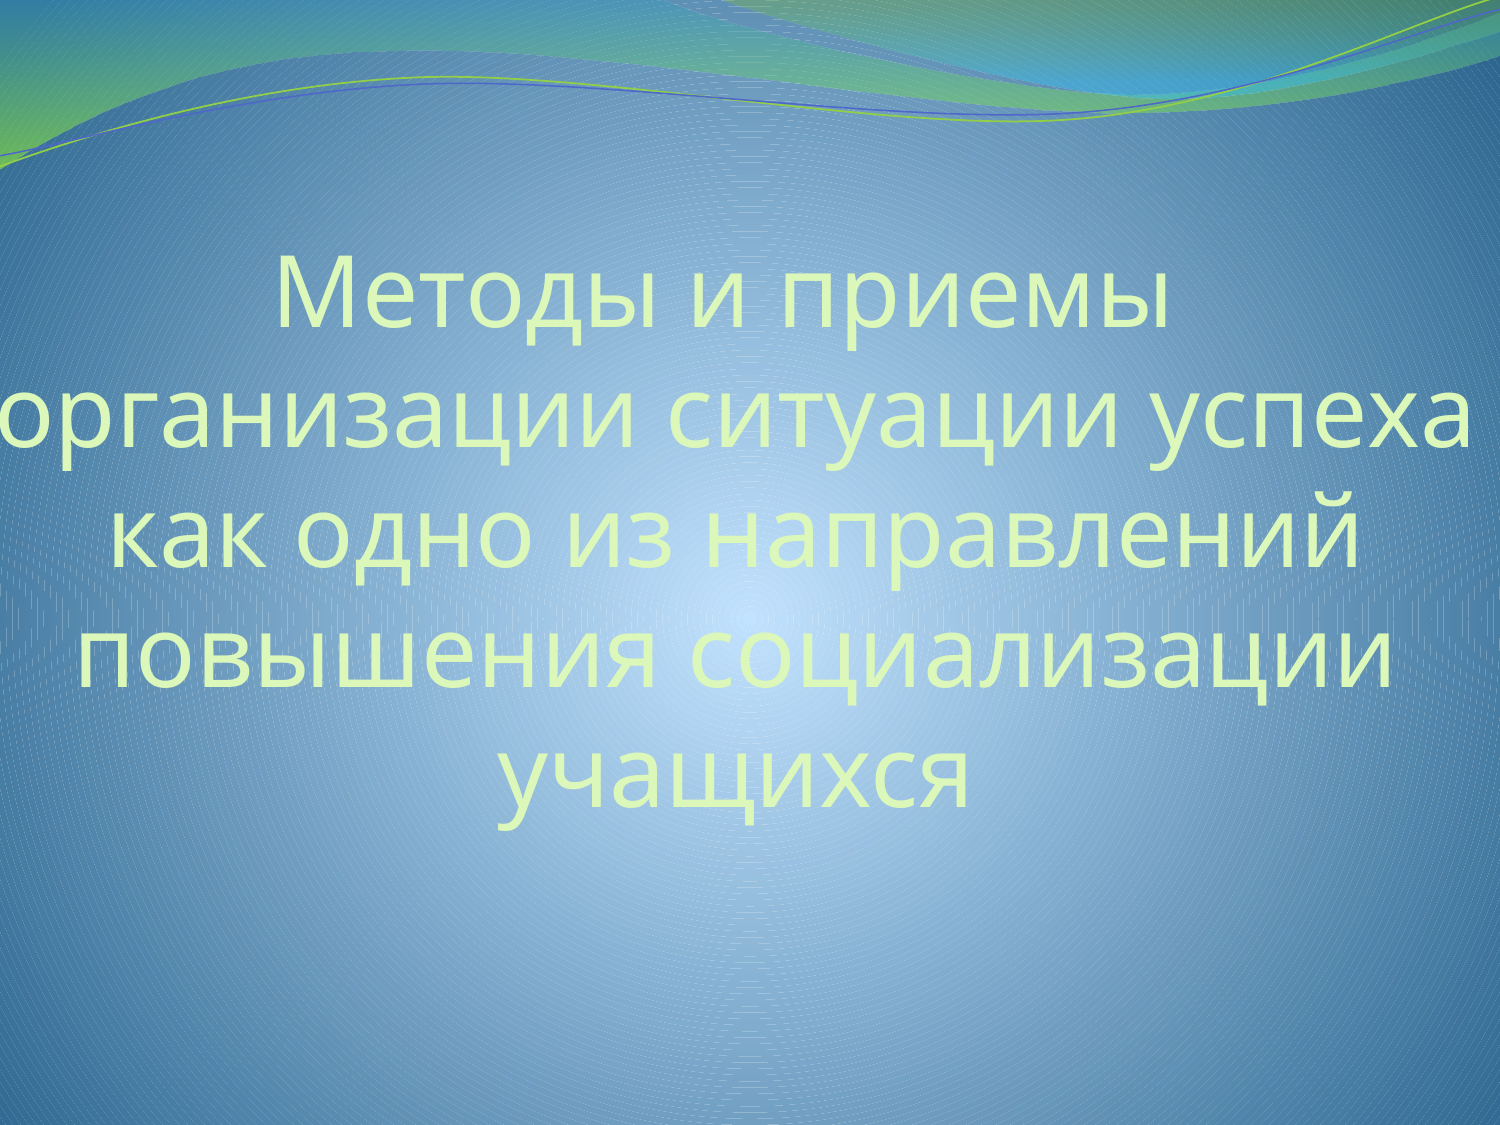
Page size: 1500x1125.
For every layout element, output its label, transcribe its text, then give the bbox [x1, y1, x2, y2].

text_box Методы и приемы организации ситуации успеха как одно из направлений повышения социализации учащихся [0, 219, 1493, 960]
